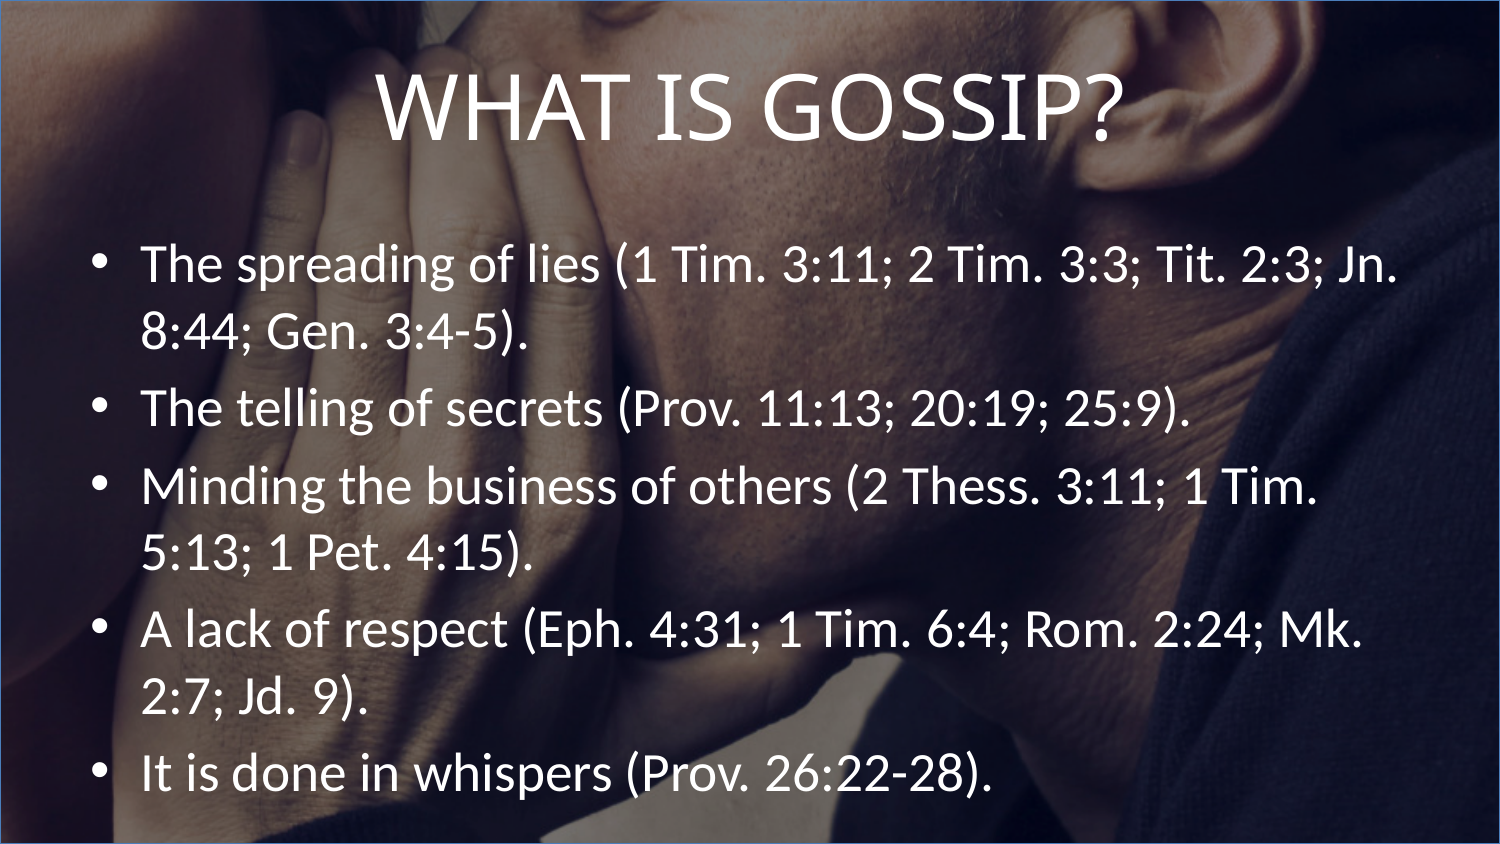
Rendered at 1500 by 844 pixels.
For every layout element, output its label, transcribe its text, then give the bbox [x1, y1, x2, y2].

list The spreading of lies (1 Tim. 3:11; 2 Tim. 3:3; Tit. 2:3; Jn. 8:44; Gen. 3:4-5). The telling of secrets (Prov. 11:13; 20:19; 25:9). Minding the business of others (2 Thess. 3:11; 1 Tim. 5:13; 1 Pet. 4:15). A lack of respect (Eph. 4:31; 1 Tim. 6:4; Rom. 2:24; Mk. 2:7; Jd. 9). It is done in whispers (Prov. 26:22-28). [75, 220, 1425, 816]
picture [1, 1, 1499, 843]
title What is Gossip? [75, 33, 1425, 175]
